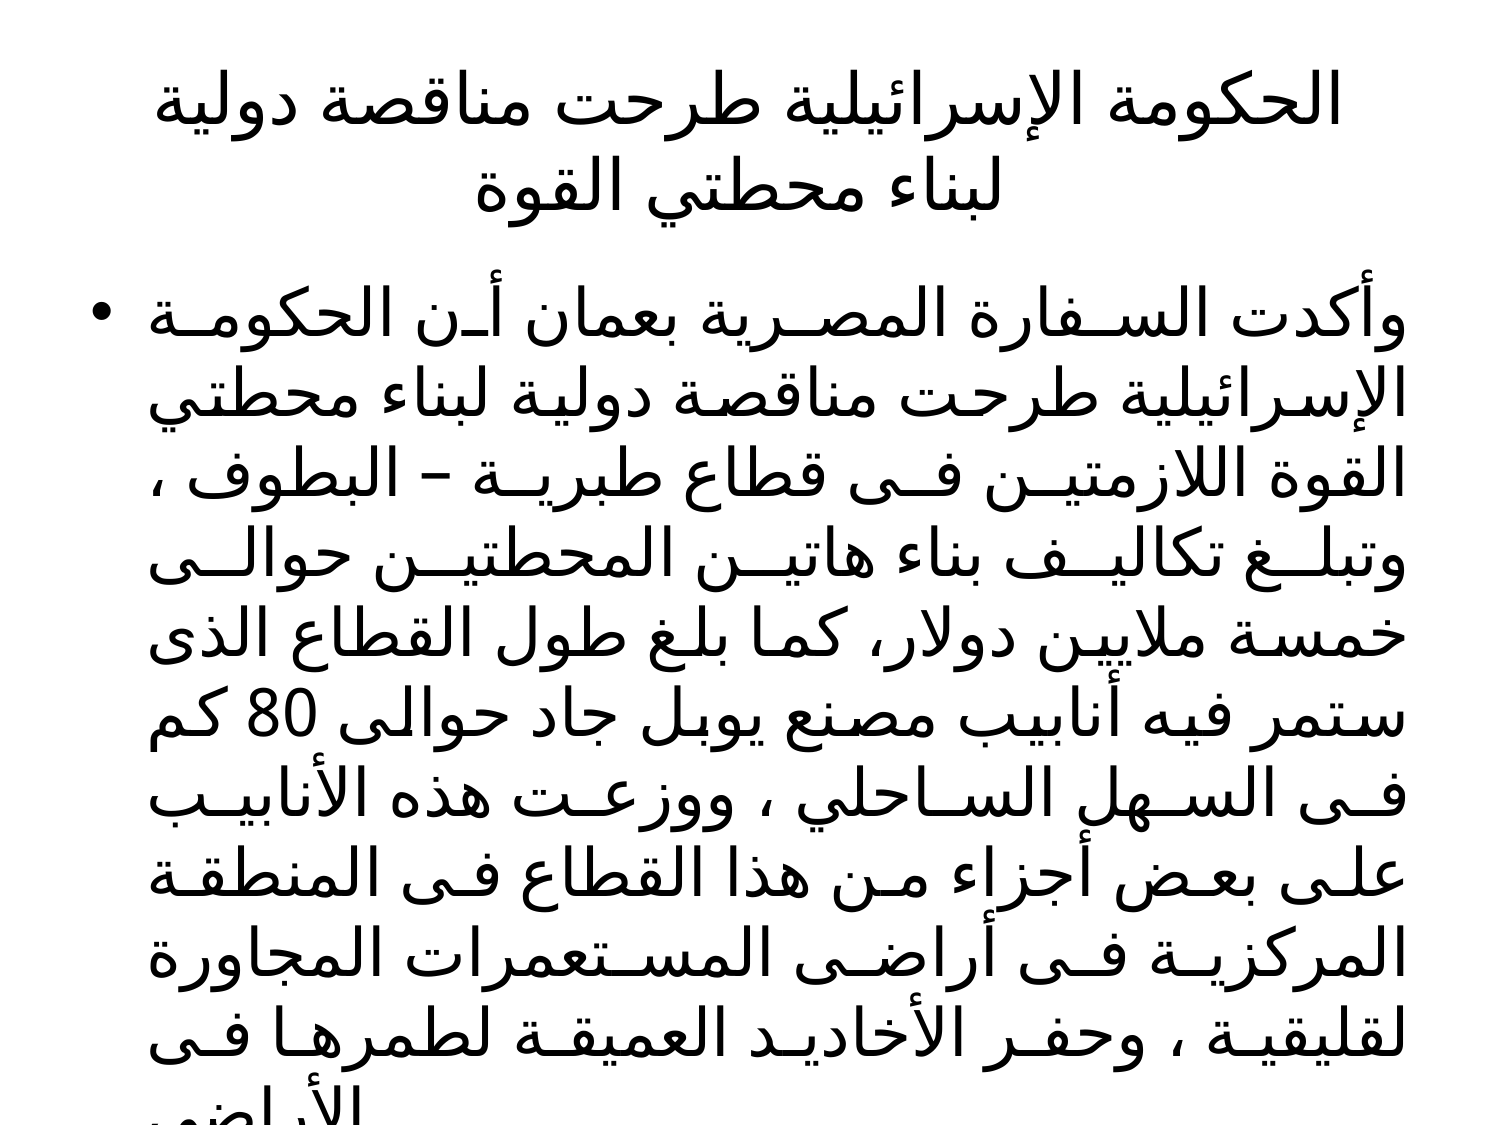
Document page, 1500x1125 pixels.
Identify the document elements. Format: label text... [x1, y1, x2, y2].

list وأكدت السفارة المصرية بعمان أن الحكومة الإسرائيلية طرحت مناقصة دولية لبناء محطتي القوة اللازمتين فى قطاع طبرية – البطوف ، وتبلغ تكاليف بناء هاتين المحطتين حوالى خمسة ملايين دولار، كما بلغ طول القطاع الذى ستمر فيه أنابيب مصنع يوبل جاد حوالى 80 كم فى السهل الساحلي ، ووزعت هذه الأنابيب على بعض أجزاء من هذا القطاع فى المنطقة المركزية فى أراضى المستعمرات المجاورة لقليقية ، وحفر الأخاديد العميقة لطمرها فى الأراضي . [75, 262, 1425, 1005]
title الحكومة الإسرائيلية طرحت مناقصة دولية لبناء محطتي القوة [75, 45, 1425, 233]
